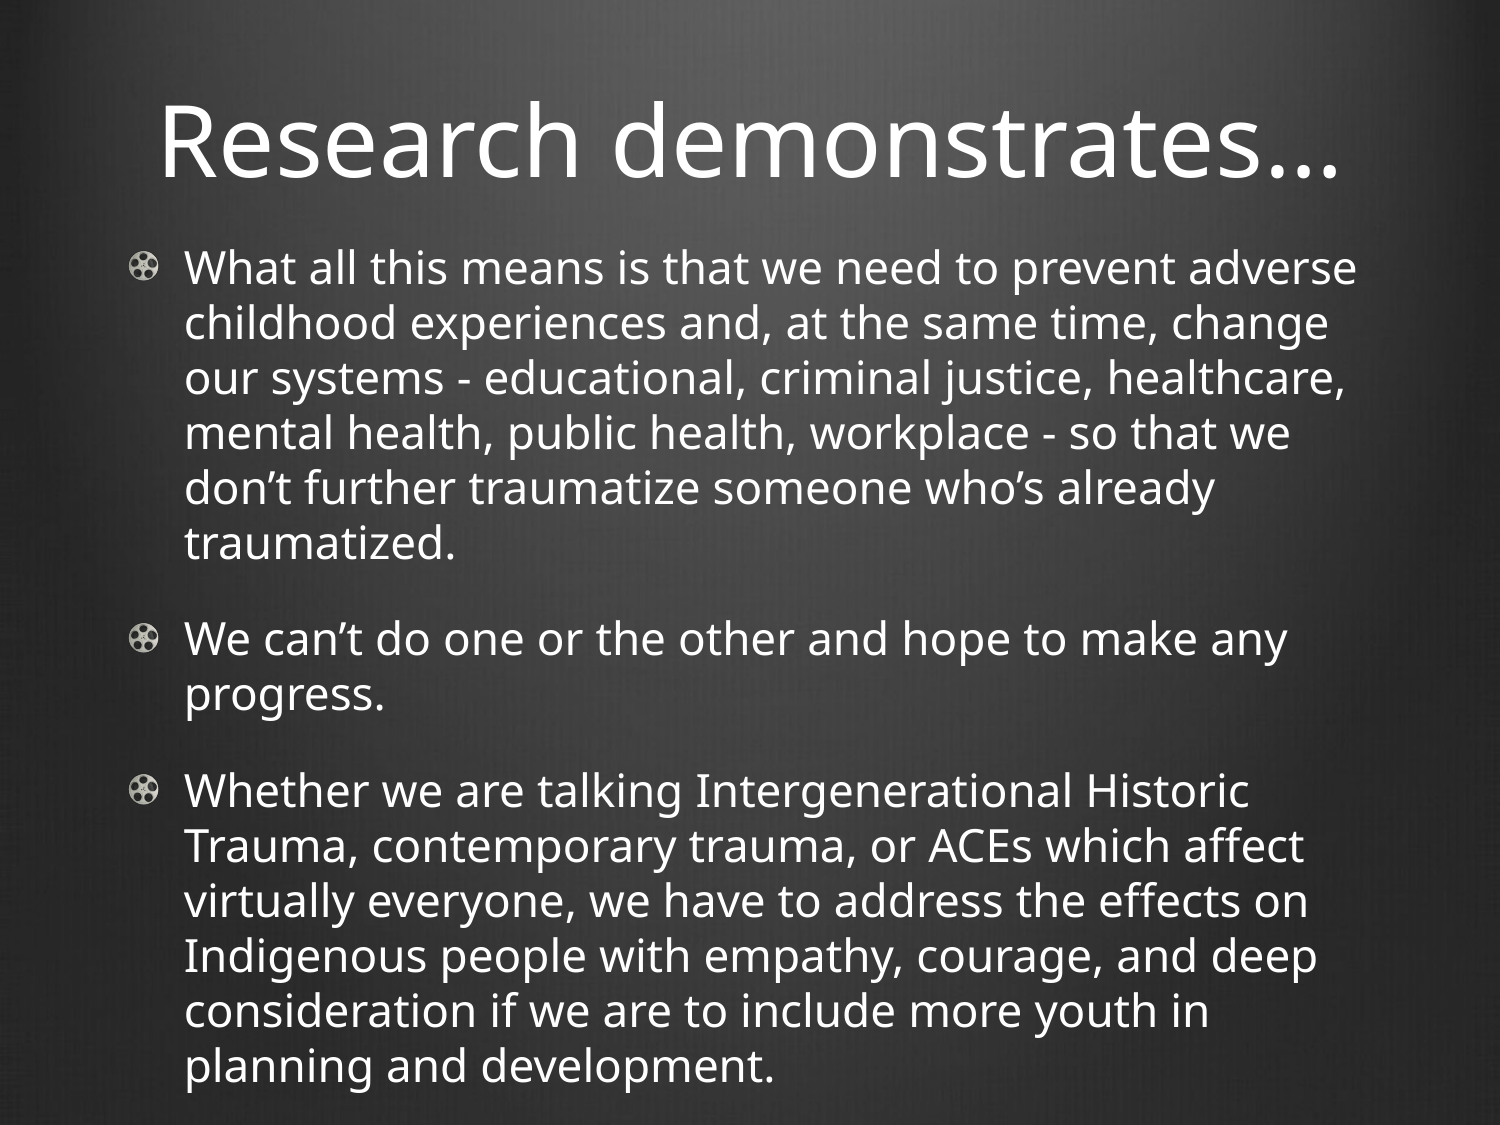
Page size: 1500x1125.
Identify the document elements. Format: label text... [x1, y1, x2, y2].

picture [127, 249, 160, 282]
title Research demonstrates… [112, 19, 1388, 230]
picture [127, 772, 160, 806]
list What all this means is that we need to prevent adverse childhood experiences and, at the same time, change our systems - educational, criminal justice, healthcare, mental health, public health, workplace - so that we don’t further traumatize someone who’s already traumatized. We can’t do one or the other and hope to make any progress. Whether we are talking Intergenerational Historic Trauma, contemporary trauma, or ACEs which affect virtually everyone, we have to address the effects on Indigenous people with empathy, courage, and deep consideration if we are to include more youth in planning and development. [112, 230, 1388, 1005]
picture [127, 621, 160, 654]
